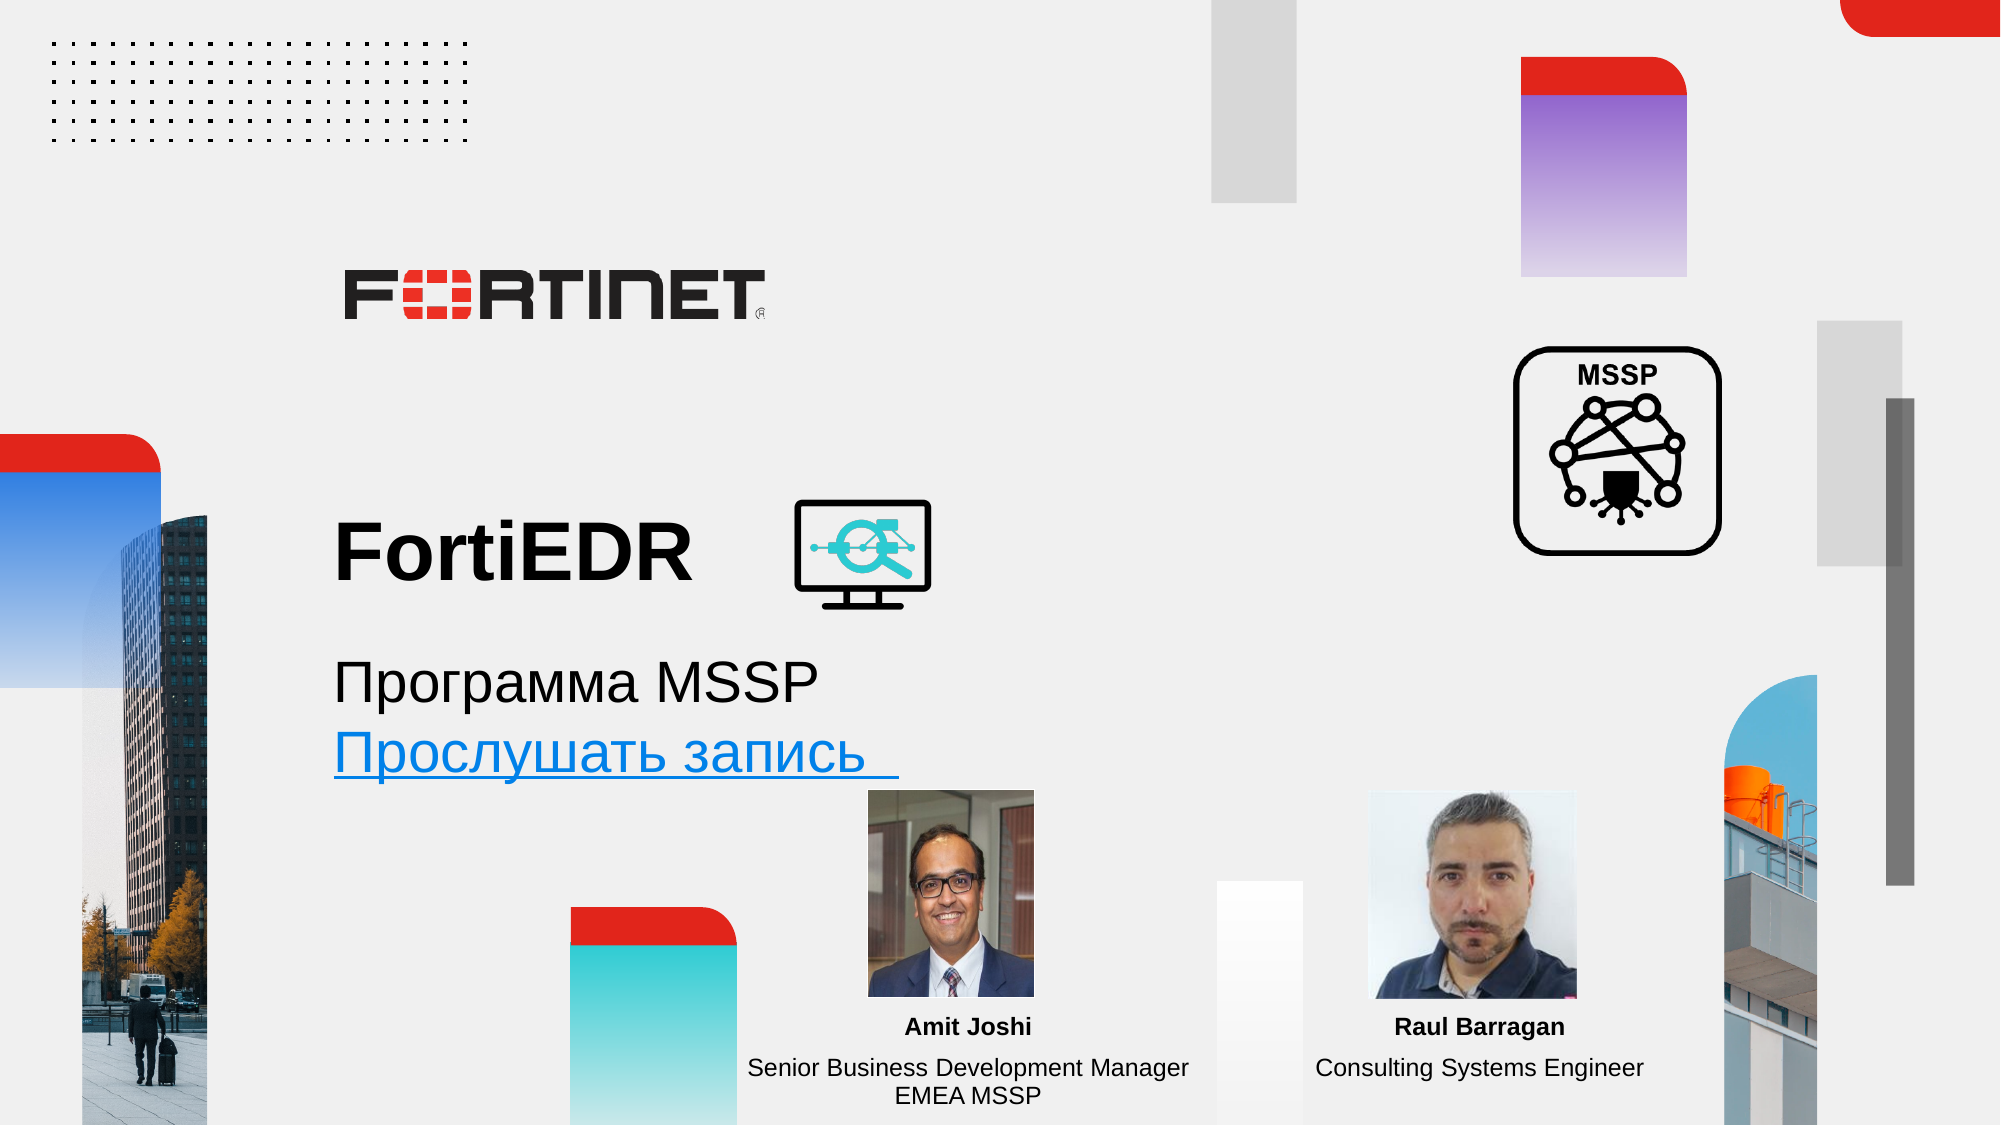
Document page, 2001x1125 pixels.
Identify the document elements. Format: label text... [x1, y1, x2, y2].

subtitle Программа MSSP Прослушать запись [319, 637, 1566, 804]
picture [1368, 790, 1577, 999]
title FortiEDR [319, 353, 1687, 606]
picture [867, 789, 1035, 998]
text_box Amit Joshi Senior Business Development Manager EMEA MSSP [722, 1005, 1214, 1118]
picture [81, 513, 208, 1125]
picture [783, 467, 943, 626]
text_box Raul Barragan Consulting Systems Engineer [1289, 1005, 1671, 1090]
picture [1513, 346, 1722, 556]
picture [1723, 673, 1818, 1125]
